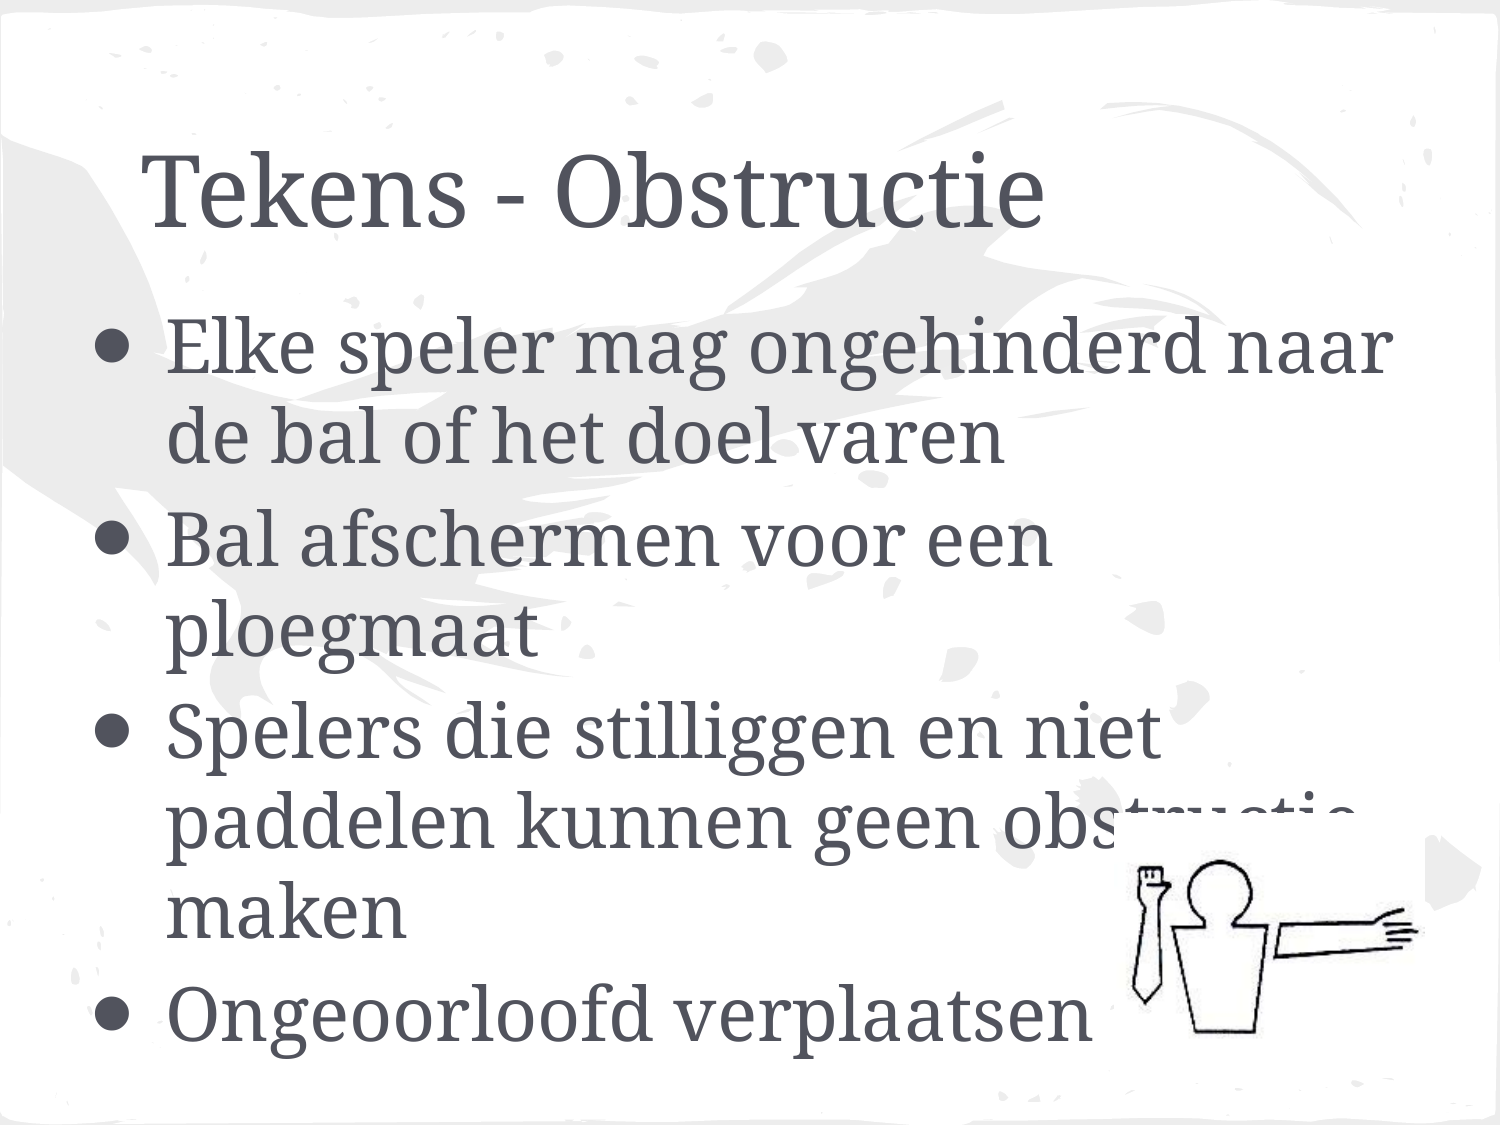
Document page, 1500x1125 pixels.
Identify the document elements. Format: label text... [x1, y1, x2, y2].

text_box [1114, 813, 1425, 1078]
title Tekens - Obstructie [75, 44, 1425, 263]
list Elke speler mag ongehinderd naar de bal of het doel varen Bal afschermen voor een ploegmaat Spelers die stilliggen en niet paddelen kunnen geen obstructie maken Ongeoorloofd verplaatsen [75, 283, 1425, 1125]
